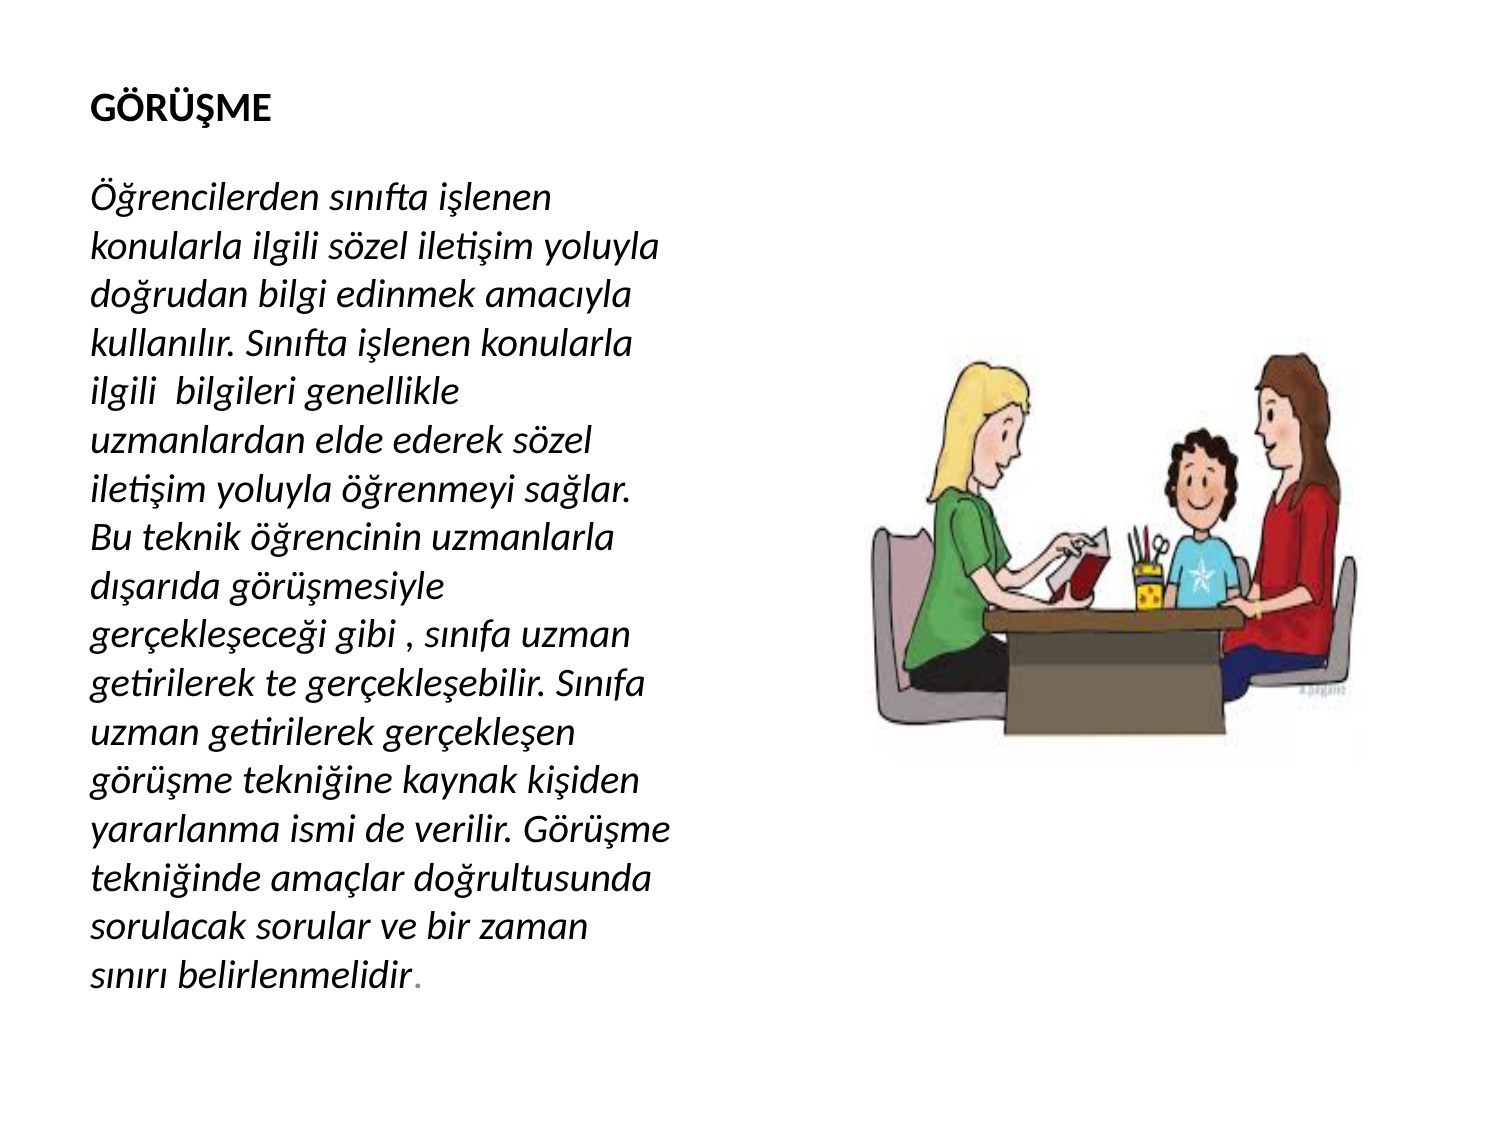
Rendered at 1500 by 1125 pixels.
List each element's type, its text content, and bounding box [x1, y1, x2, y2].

list Öğrencilerden sınıfta işlenen konularla ilgili sözel iletişim yoluyla doğrudan bilgi edinmek amacıyla kullanılır. Sınıfta işlenen konularla ilgili bilgileri genellikle uzmanlardan elde ederek sözel iletişim yoluyla öğrenmeyi sağlar. Bu teknik öğrencinin uzmanlarla dışarıda görüşmesiyle gerçekleşeceği gibi , sınıfa uzman getirilerek te gerçekleşebilir. Sınıfa uzman getirilerek gerçekleşen görüşme tekniğine kaynak kişiden yararlanma ismi de verilir. Görüşme tekniğinde amaçlar doğrultusunda sorulacak sorular ve bir zaman sınırı belirlenmelidir. [75, 162, 688, 1005]
title GÖRÜŞME [75, 44, 569, 138]
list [864, 337, 1363, 763]
